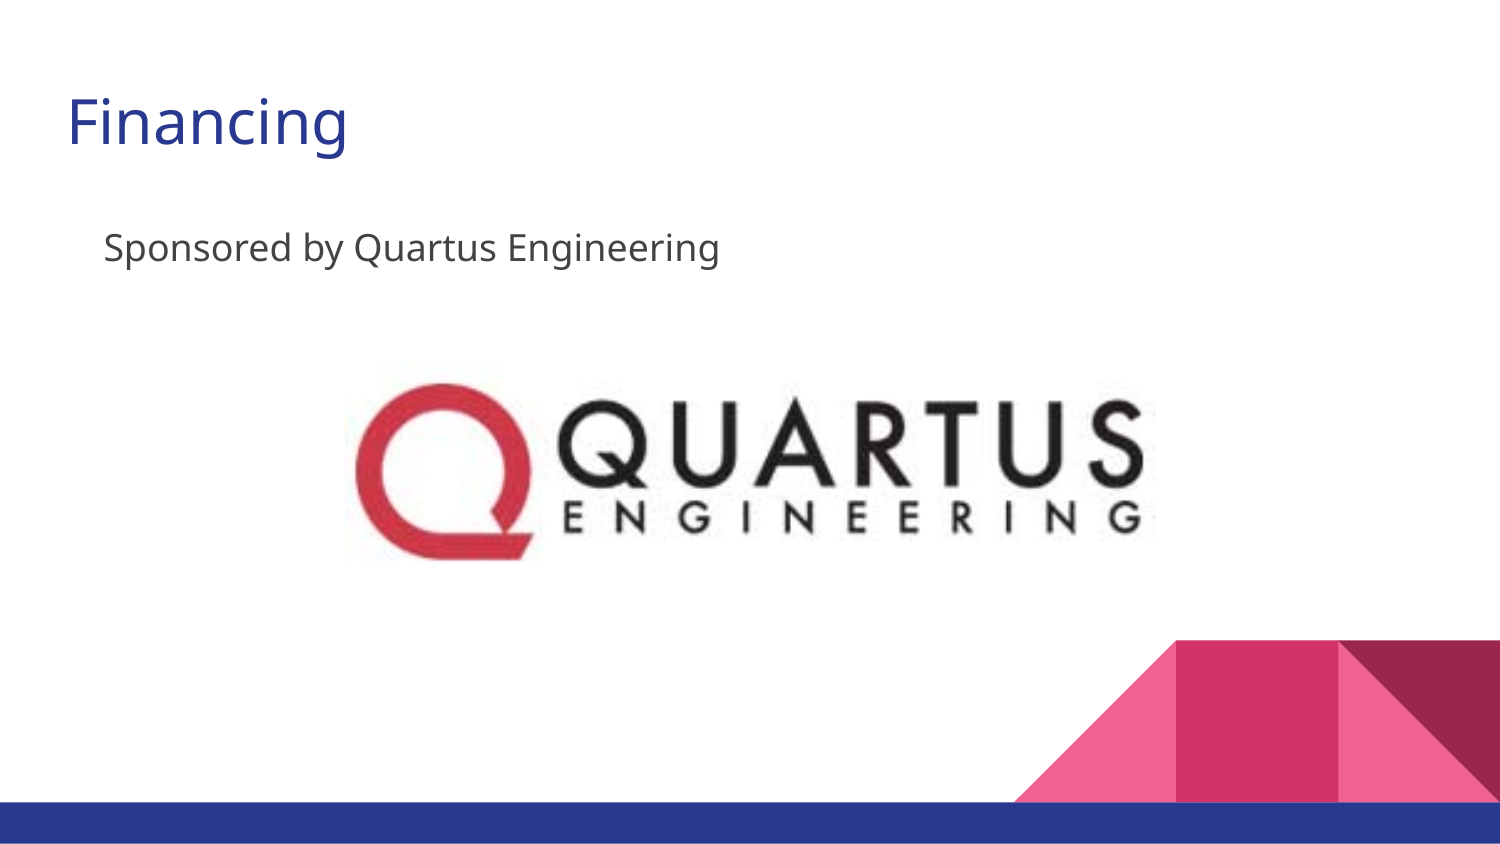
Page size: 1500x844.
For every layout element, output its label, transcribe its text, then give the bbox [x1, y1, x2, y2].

picture [343, 362, 1157, 577]
list Sponsored by Quartus Engineering [51, 201, 1449, 750]
title Financing [51, 67, 1449, 167]
